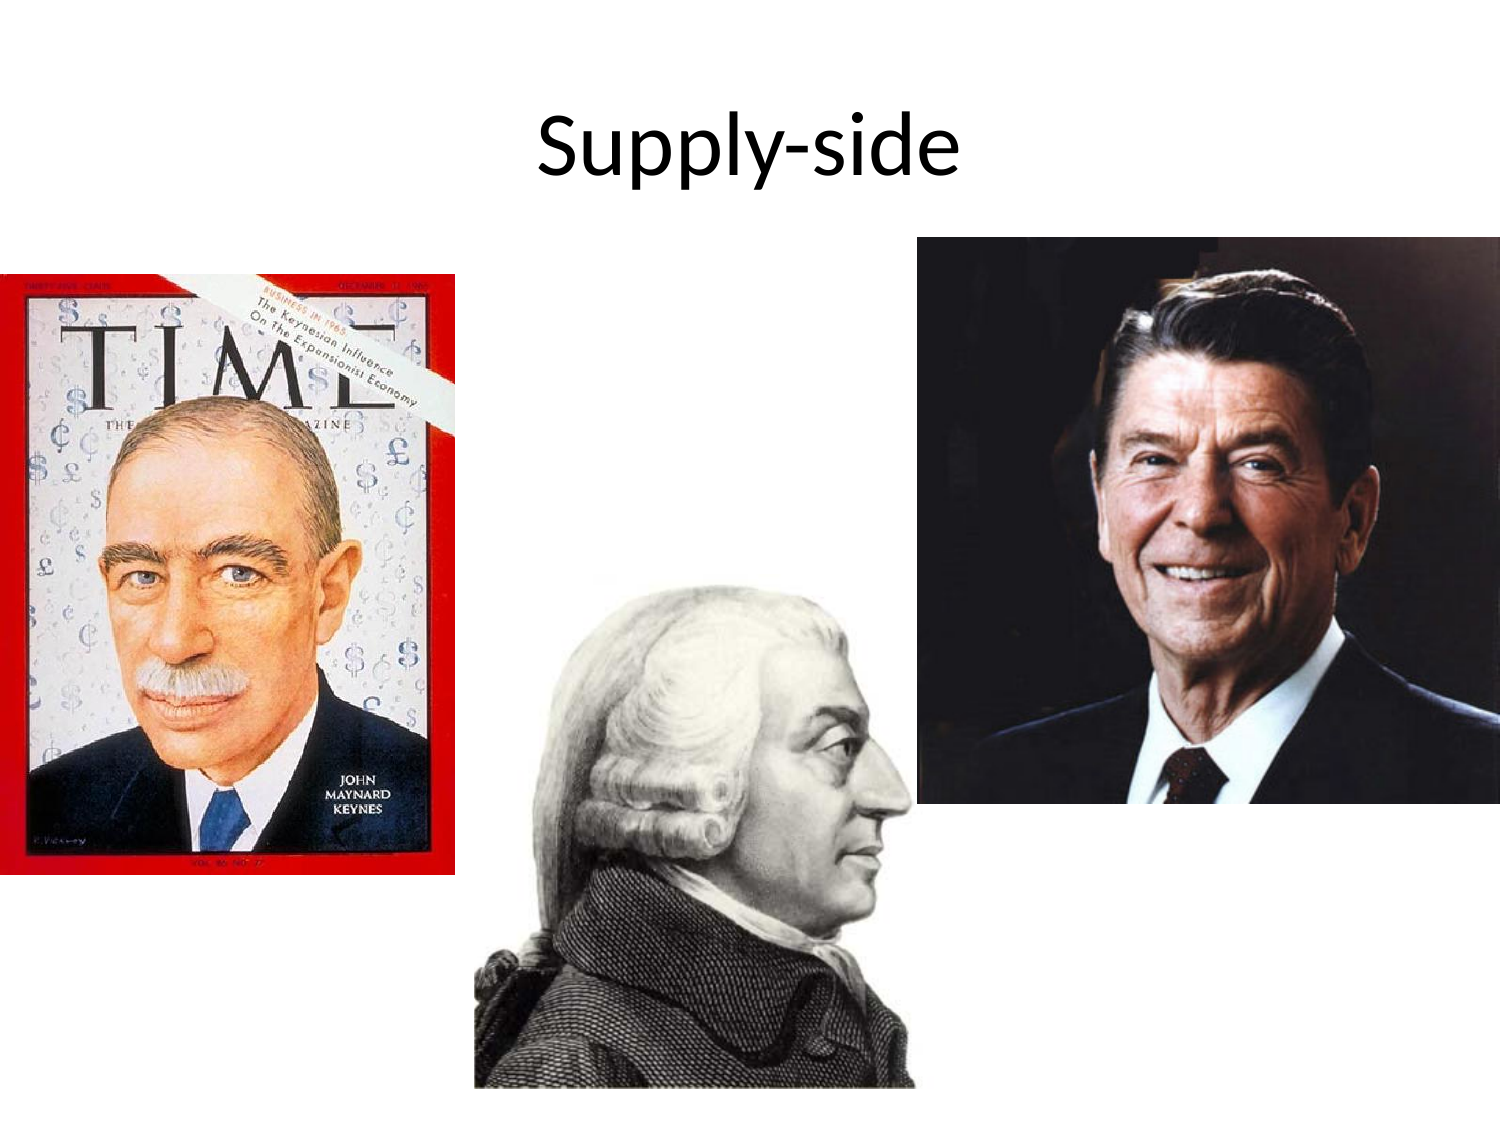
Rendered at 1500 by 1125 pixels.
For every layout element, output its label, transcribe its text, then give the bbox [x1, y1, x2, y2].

title Supply-side [75, 45, 1425, 233]
picture [0, 274, 455, 876]
picture [474, 237, 1500, 1090]
